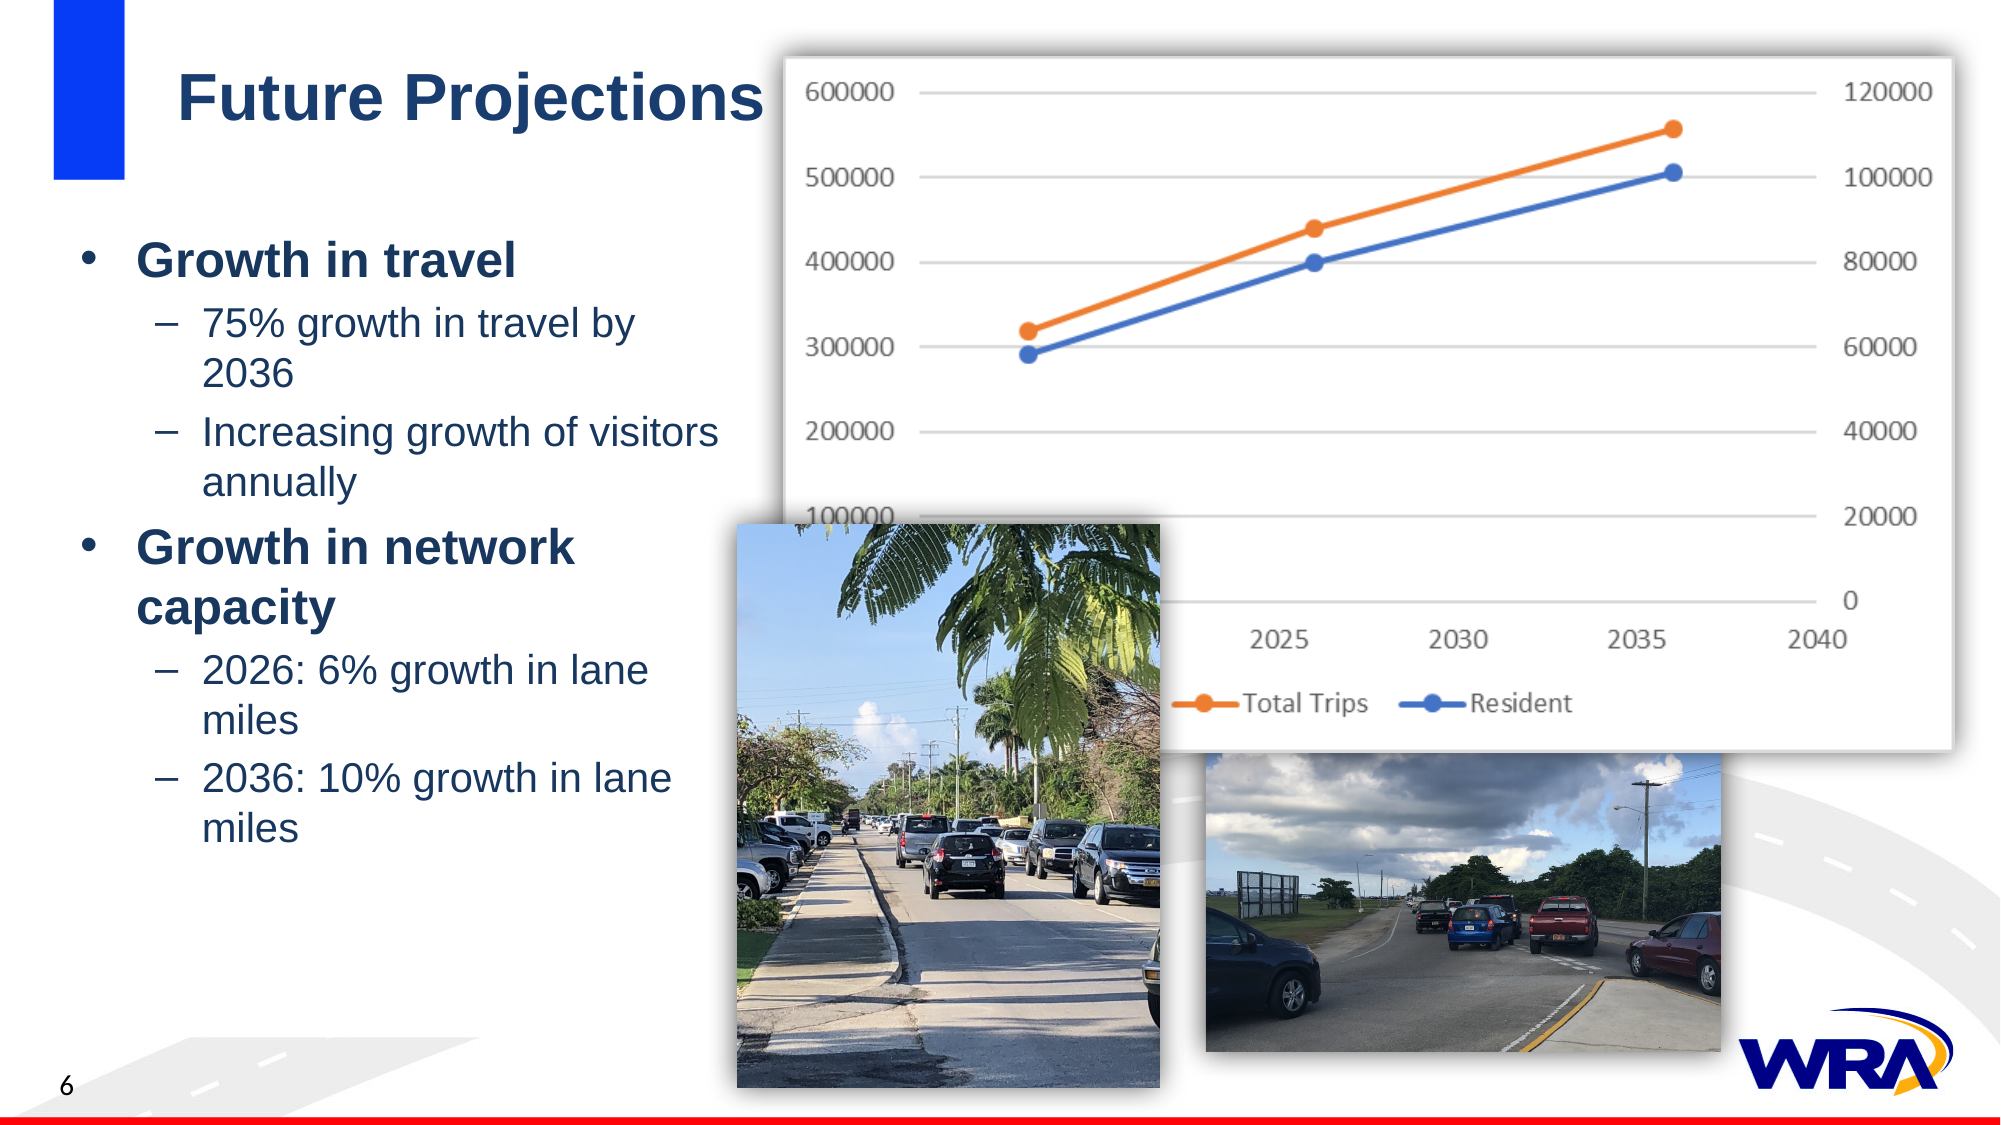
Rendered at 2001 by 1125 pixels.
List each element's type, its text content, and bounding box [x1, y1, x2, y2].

picture [0, 0, 2001, 1125]
title Future Projections [162, 37, 781, 150]
text_box Growth in travel 75% growth in travel by 2036 Increasing growth of visitors annually Growth in network capacity 2026: 6% growth in lane miles 2036: 10% growth in lane miles [49, 212, 738, 1038]
